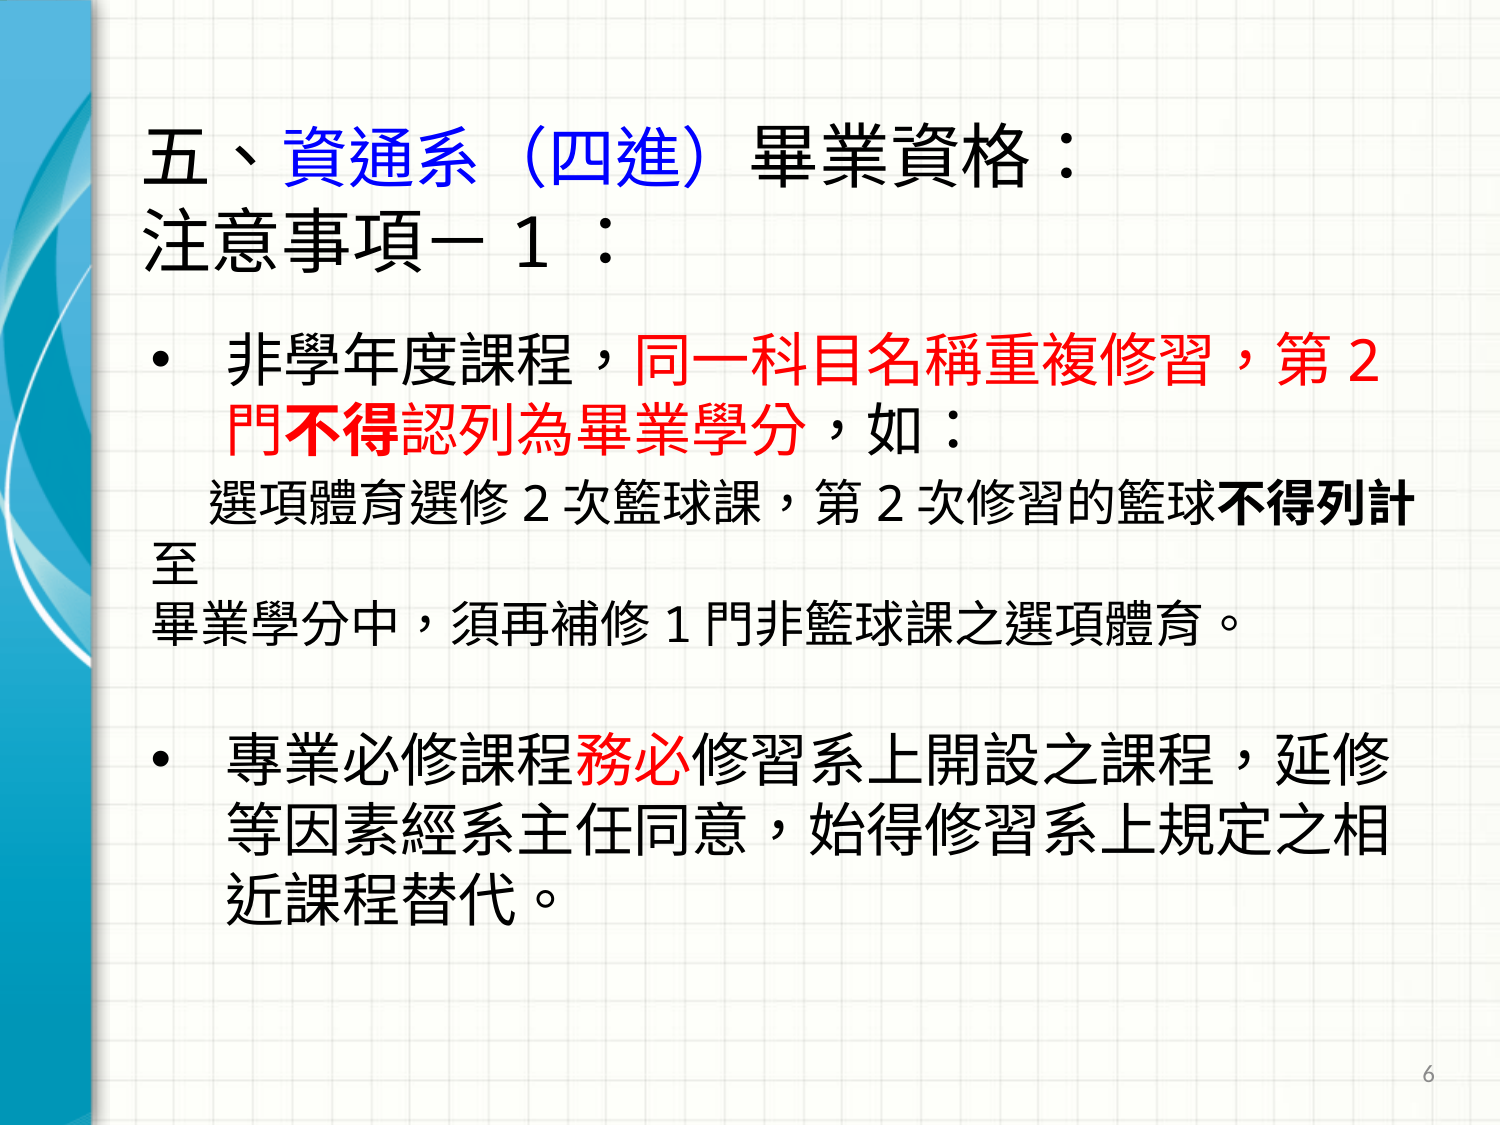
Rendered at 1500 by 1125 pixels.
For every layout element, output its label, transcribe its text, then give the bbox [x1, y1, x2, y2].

text_box 非學年度課程，同一科目名稱重複修習，第2門不得認列為畢業學分，如： 選項體育選修2次籃球課，第2次修習的籃球不得列計至 畢業學分中，須再補修1門非籃球課之選項體育。 專業必修課程務必修習系上開設之課程，延修等因素經系主任同意，始得修習系上規定之相近課程替代。 [135, 302, 1435, 1024]
picture [0, 0, 1500, 1125]
title 五、資通系（四進）畢業資格： 注意事項－1： [125, 103, 1450, 291]
slide_number 6 [1100, 1042, 1450, 1103]
